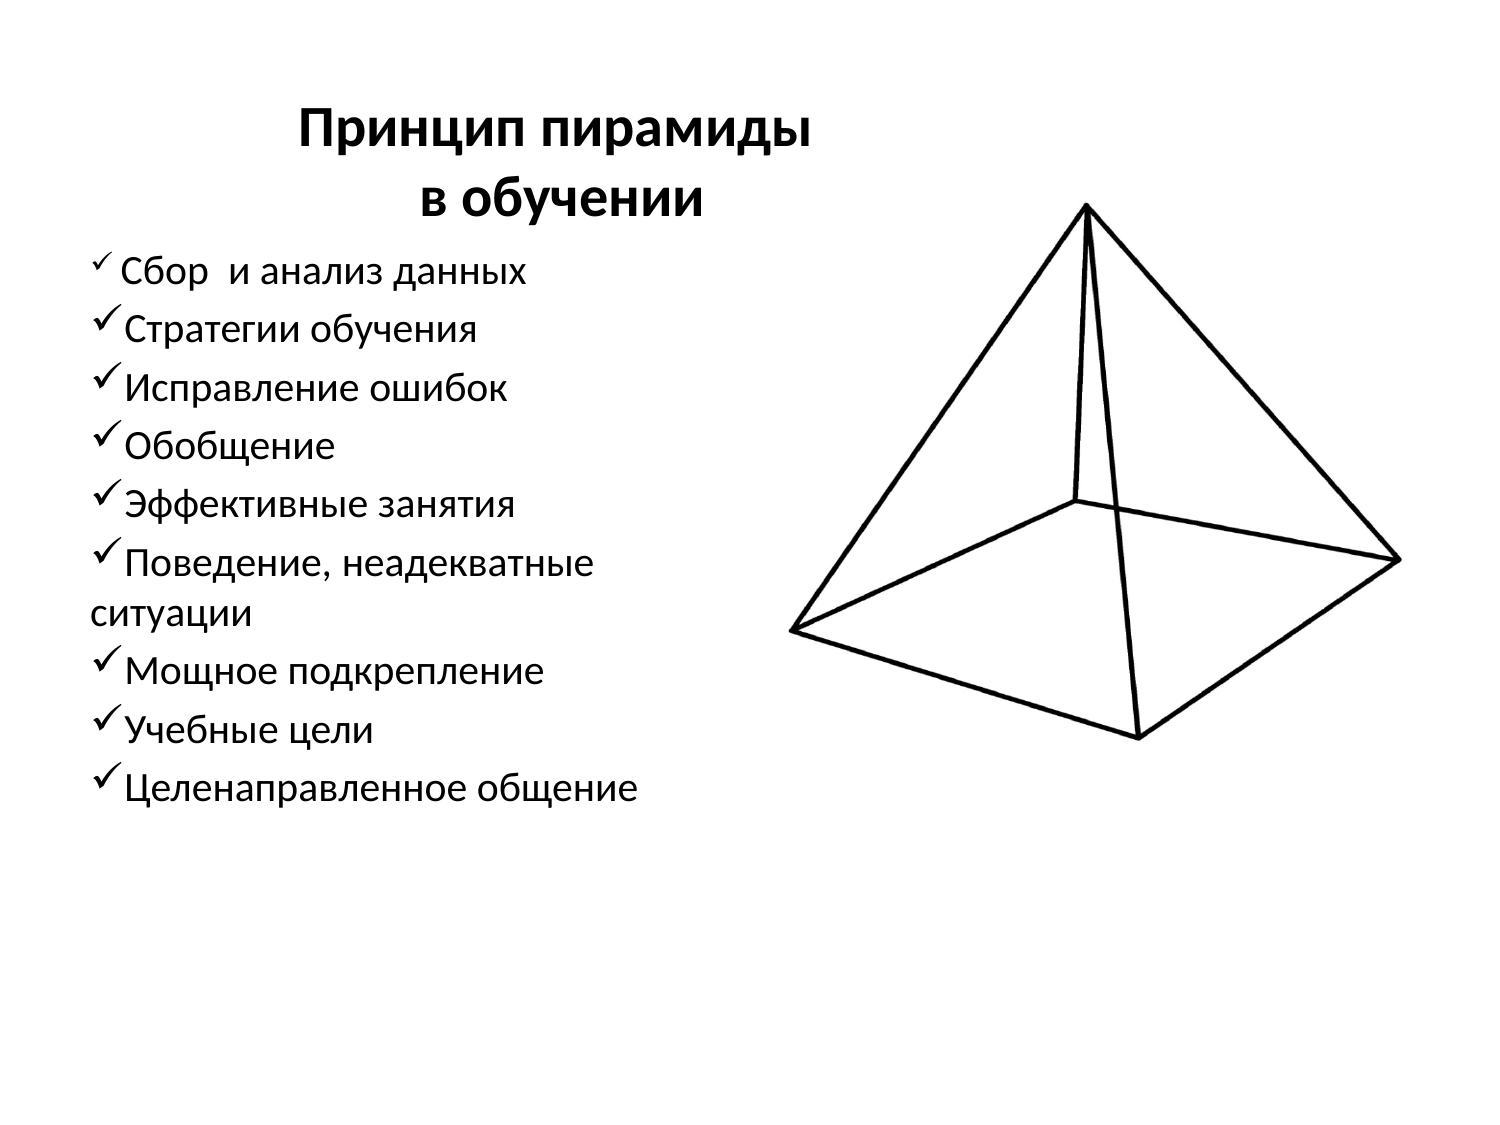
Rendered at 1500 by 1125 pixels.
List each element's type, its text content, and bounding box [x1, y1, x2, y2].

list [761, 163, 1426, 762]
list Сбор и анализ данных Стратегии обучения Исправление ошибок Обобщение Эффективные занятия Поведение, неадекватные ситуации Мощное подкрепление Учебные цели Целенаправленное общение [75, 235, 727, 1005]
title Принцип пирамиды в обучении [128, 44, 997, 236]
